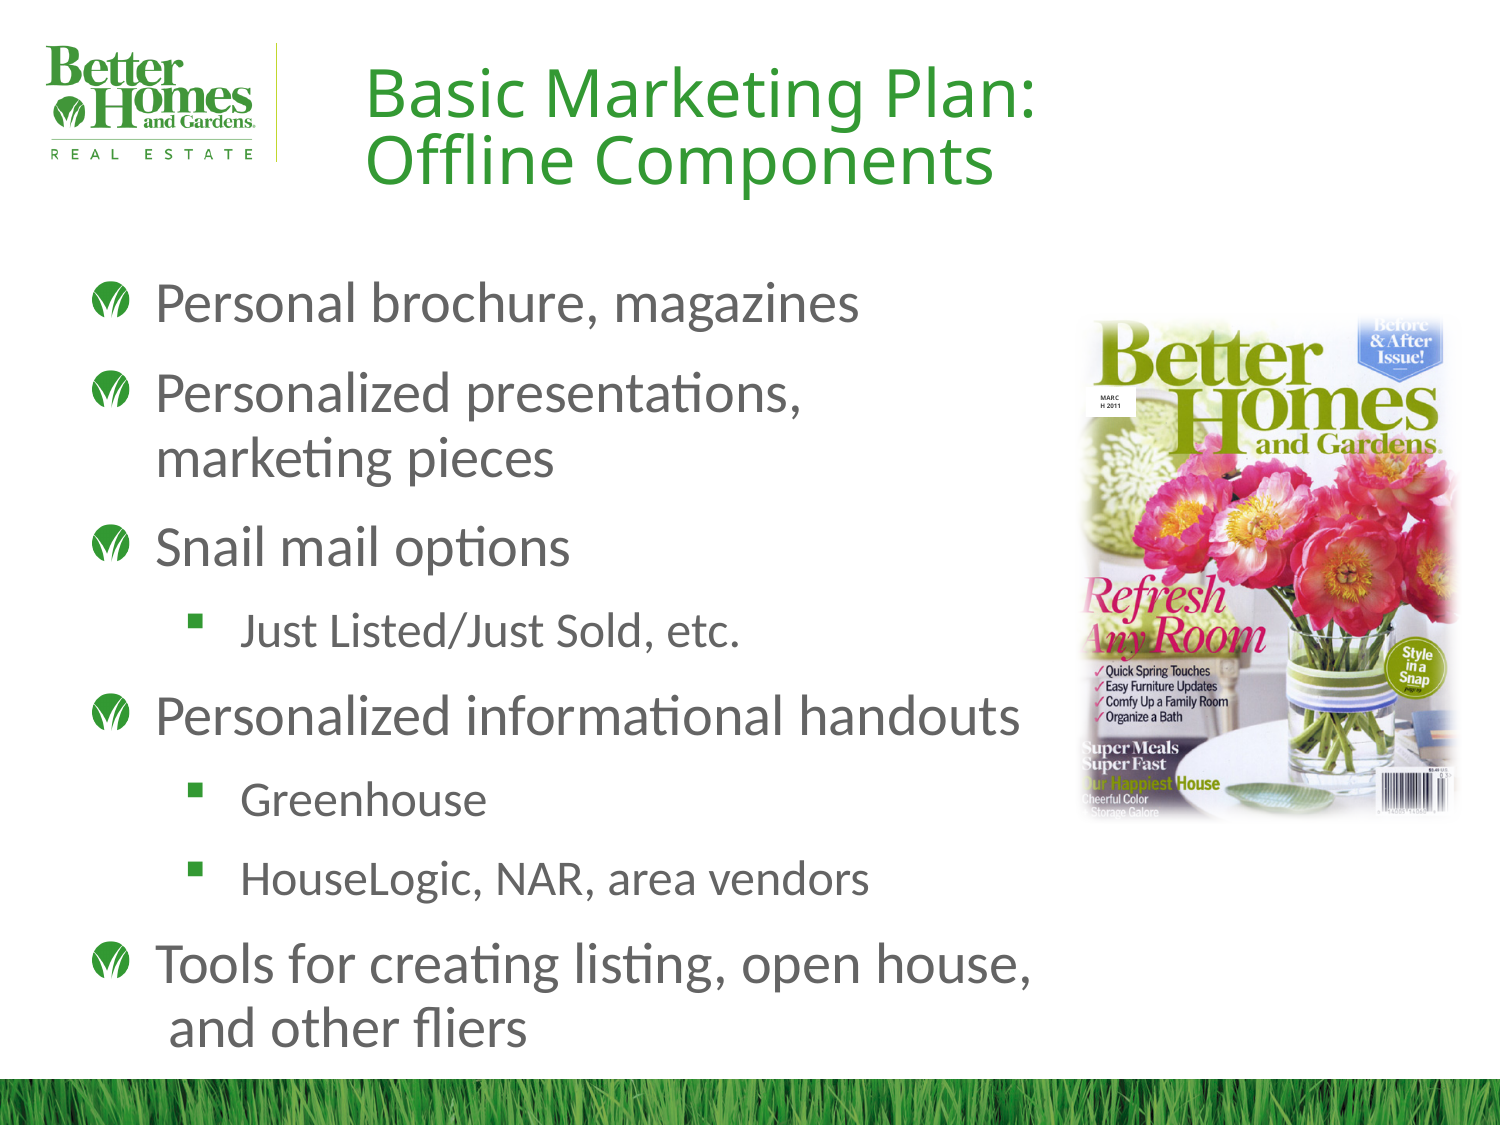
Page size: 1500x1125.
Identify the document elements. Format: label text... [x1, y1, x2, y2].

picture [90, 939, 131, 981]
picture [90, 691, 131, 733]
picture [42, 42, 258, 163]
picture [90, 279, 131, 320]
list Personal brochure, magazines Personalized presentations, marketing pieces Snail mail options Just Listed/Just Sold, etc. Personalized informational handouts Greenhouse HouseLogic, NAR, area vendors Tools for creating listing, open house, and other fliers [75, 262, 1425, 1050]
picture [0, 1079, 1500, 1125]
title Basic Marketing Plan: Offline Components [349, 37, 1488, 225]
picture [90, 522, 131, 564]
picture [90, 368, 131, 410]
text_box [1074, 312, 1463, 826]
